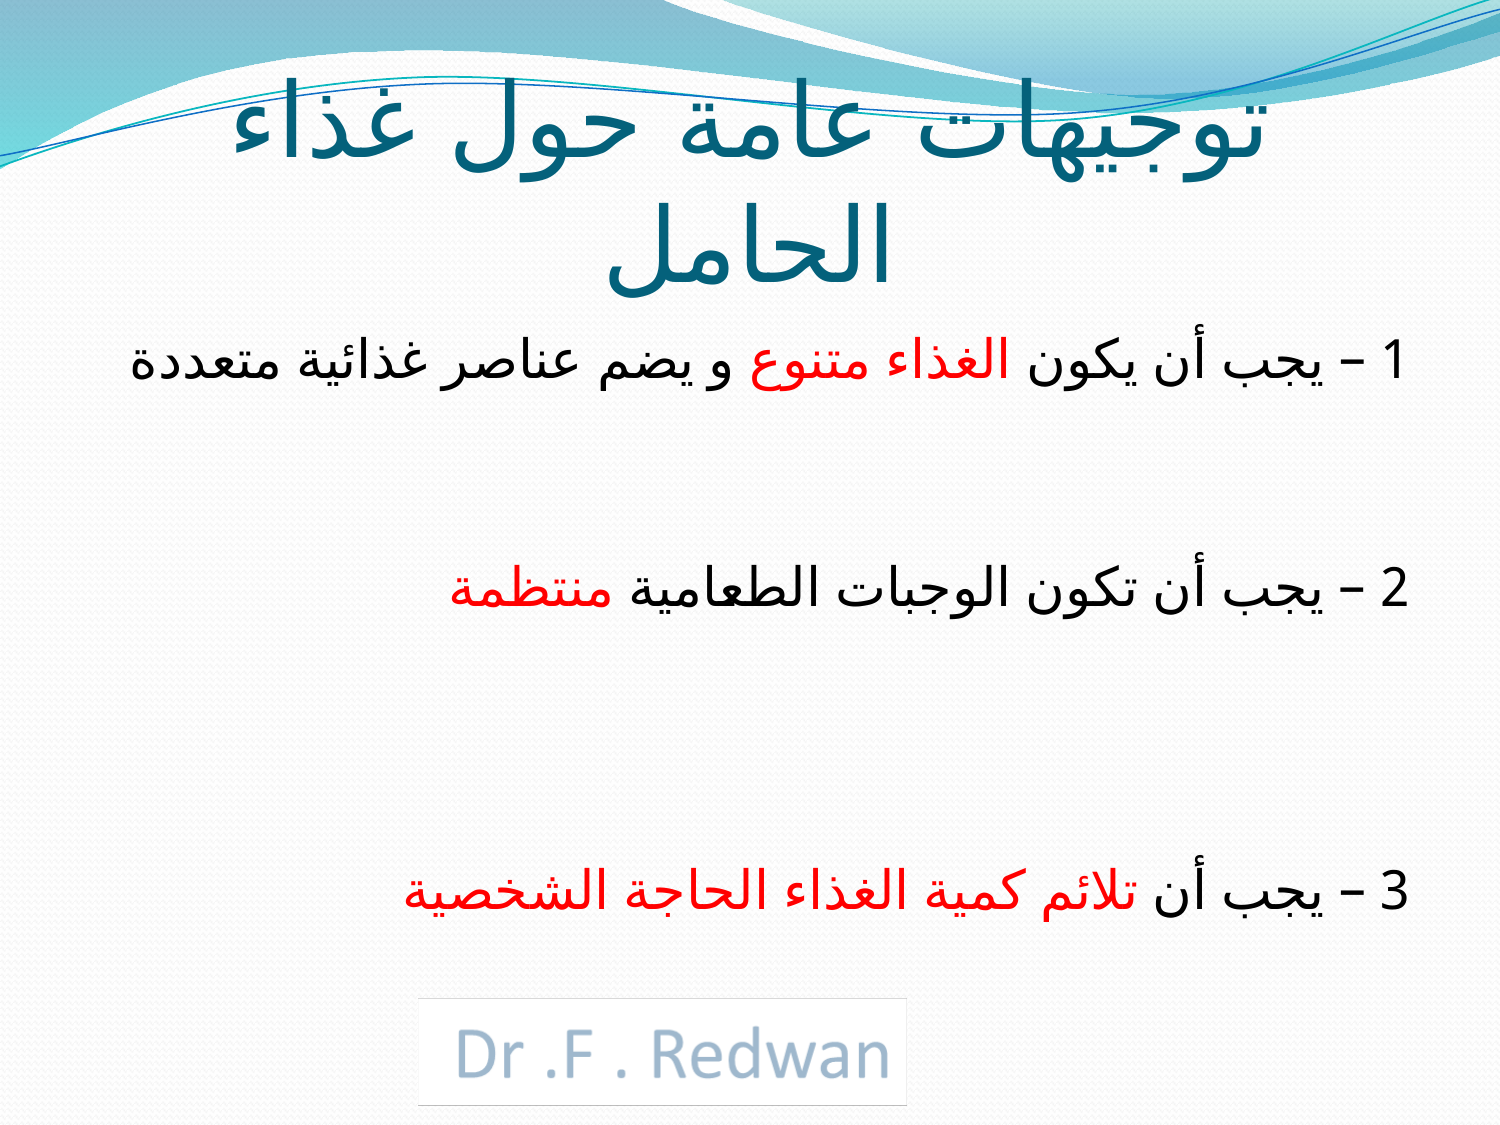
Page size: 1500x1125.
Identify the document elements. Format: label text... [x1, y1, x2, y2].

picture [407, 984, 938, 1125]
table_cell 1.3 [938, 987, 944, 1038]
list 1 – يجب أن يكون الغذاء متنوع و يضم عناصر غذائية متعددة 2 – يجب أن تكون الوجبات الطعامية منتظمة 3 – يجب أن تلائم كمية الغذاء الحاجة الشخصية [75, 317, 1425, 1038]
table_cell 1.3 [400, 986, 407, 1038]
title توجيهات عامة حول غذاء الحامل [75, 115, 1425, 303]
